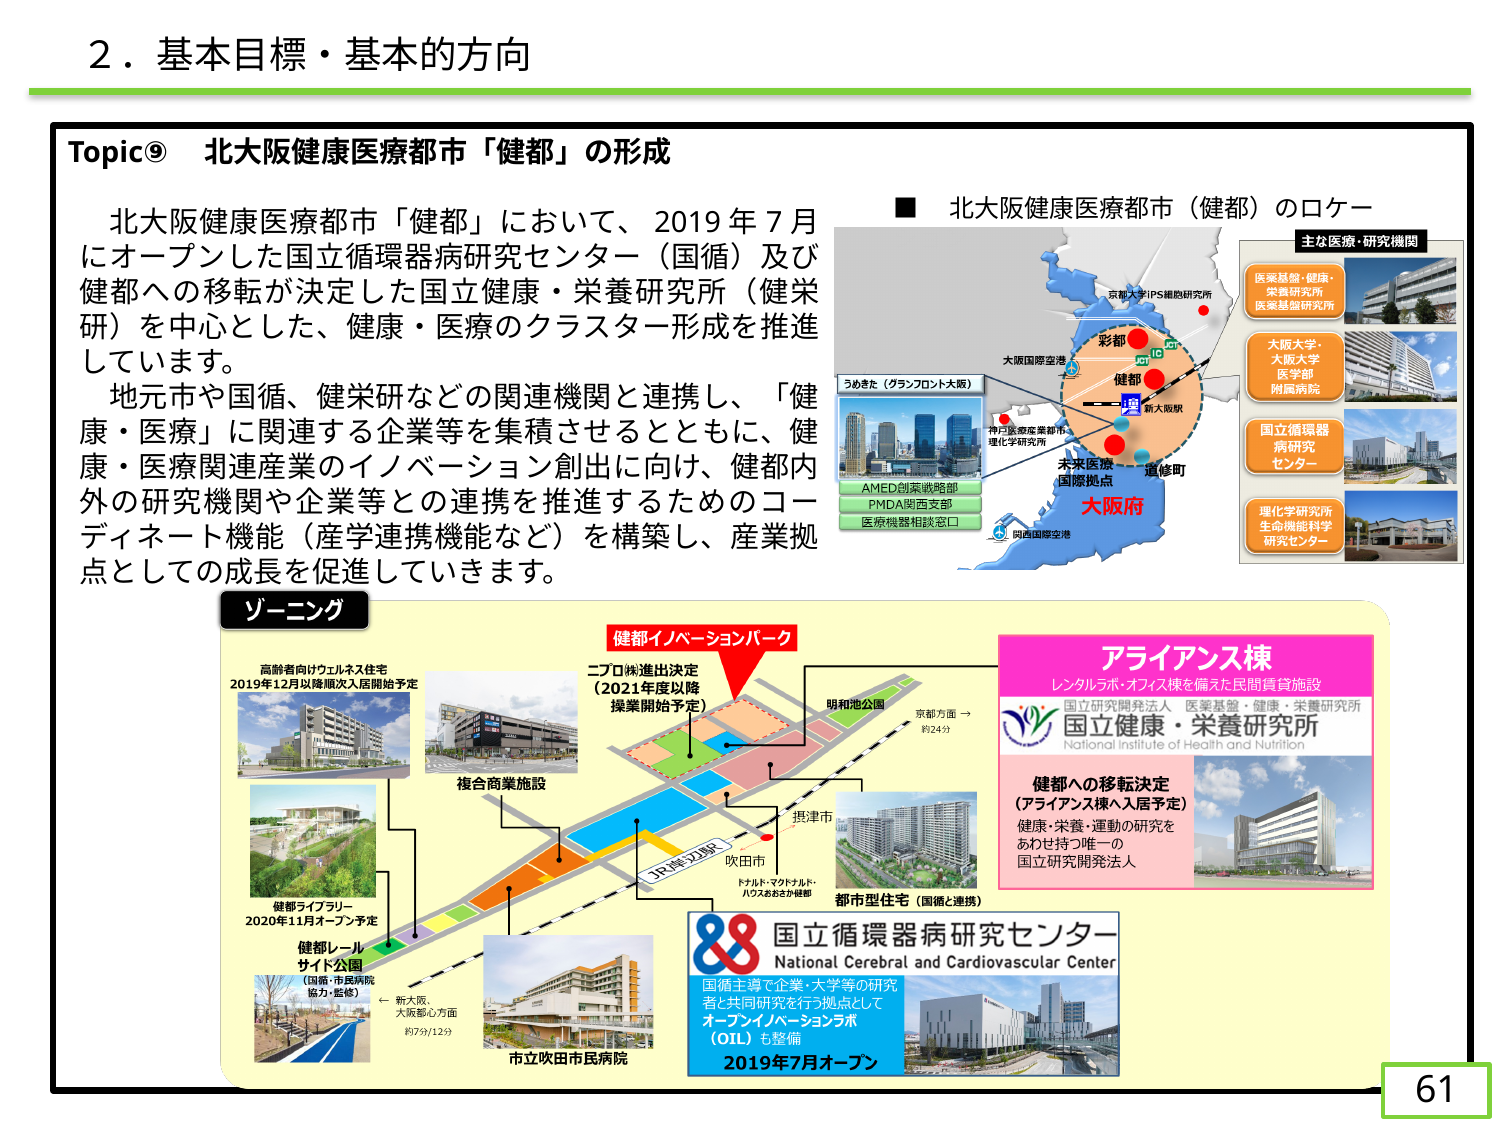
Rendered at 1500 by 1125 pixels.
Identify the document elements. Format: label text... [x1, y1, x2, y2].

text_box ■ 北大阪健康医療都市（健都）のロケーション [878, 184, 1420, 226]
picture [833, 227, 1465, 570]
text_box 北大阪健康医療都市「健都」において、2019年7月にオープンした国立循環器病研究センター（国循）及び健都への移転が決定した国立健康・栄養研究所（健栄研）を中心とした、健康・医療のクラスター形成を推進しています。 地元市や国循、健栄研などの関連機関と連携し、「健康・医療」に関連する企業等を集積させるとともに、健康・医療関連産業のイノベーション創出に向け、健都内外の研究機関や企業等との連携を推進するためのコーディネート機能（産学連携機能など）を構築し、産業拠点としての成長を促進していきます。 [64, 196, 835, 596]
text_box ２．基本目標・基本的方向 [29, 24, 1365, 84]
text_box Topic⑨ 北大阪健康医療都市「健都」の形成 [51, 123, 1473, 1093]
picture [213, 582, 1390, 1089]
text_box 60 [1381, 1062, 1492, 1119]
